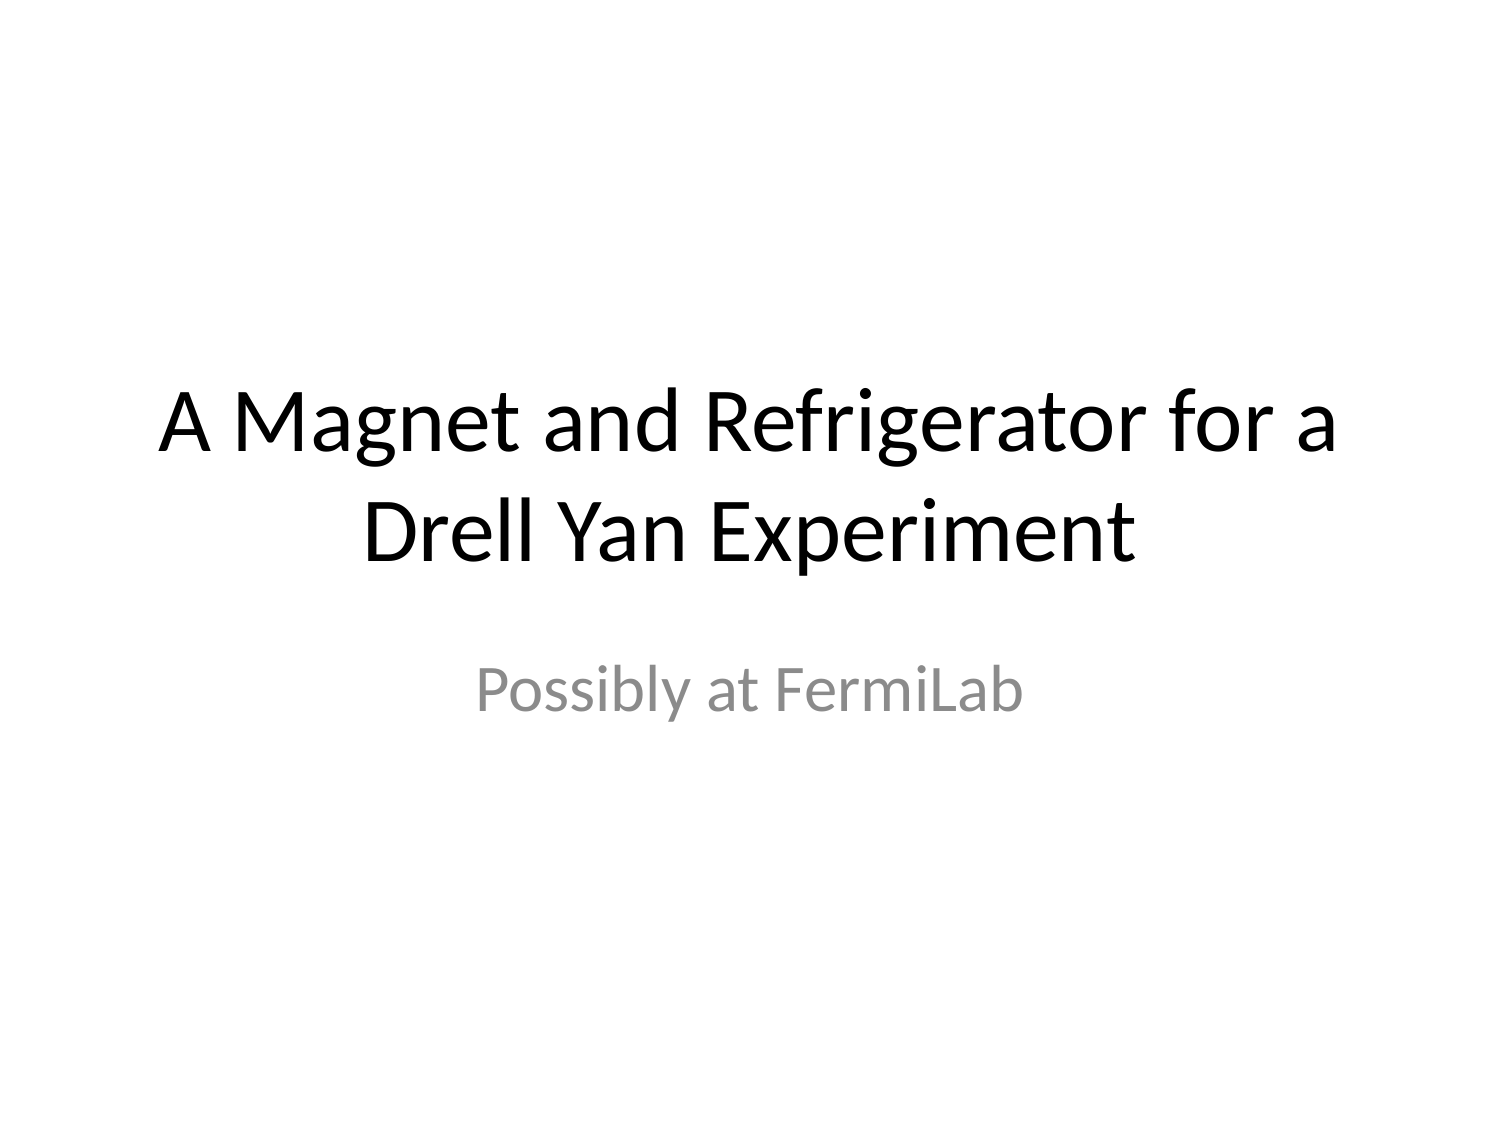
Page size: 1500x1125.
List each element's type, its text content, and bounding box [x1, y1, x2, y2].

subtitle Possibly at FermiLab [225, 637, 1275, 925]
title A Magnet and Refrigerator for a Drell Yan Experiment [112, 349, 1388, 591]
